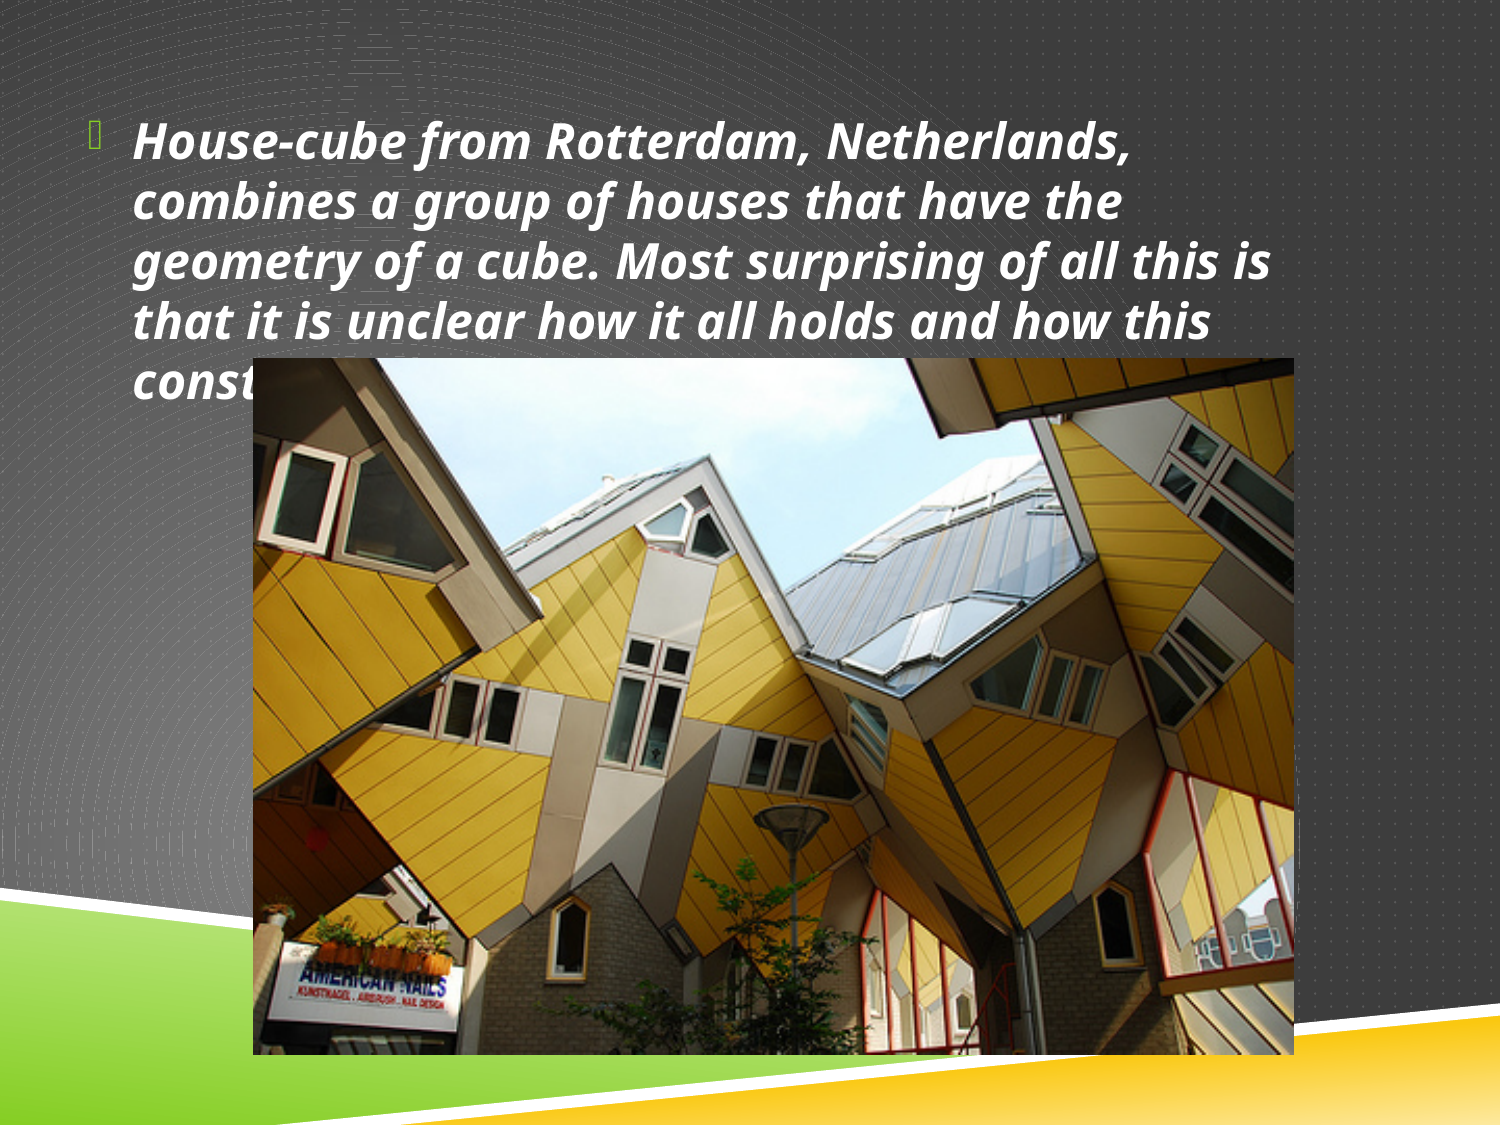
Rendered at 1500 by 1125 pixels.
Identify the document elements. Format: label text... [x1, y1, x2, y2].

picture [253, 357, 1294, 1055]
list House-cube from Rotterdam, Netherlands, combines a group of houses that have the geometry of a cube. Most surprising of all this is that it is unclear how it all holds and how this construction managed not to fall. [76, 101, 1352, 715]
